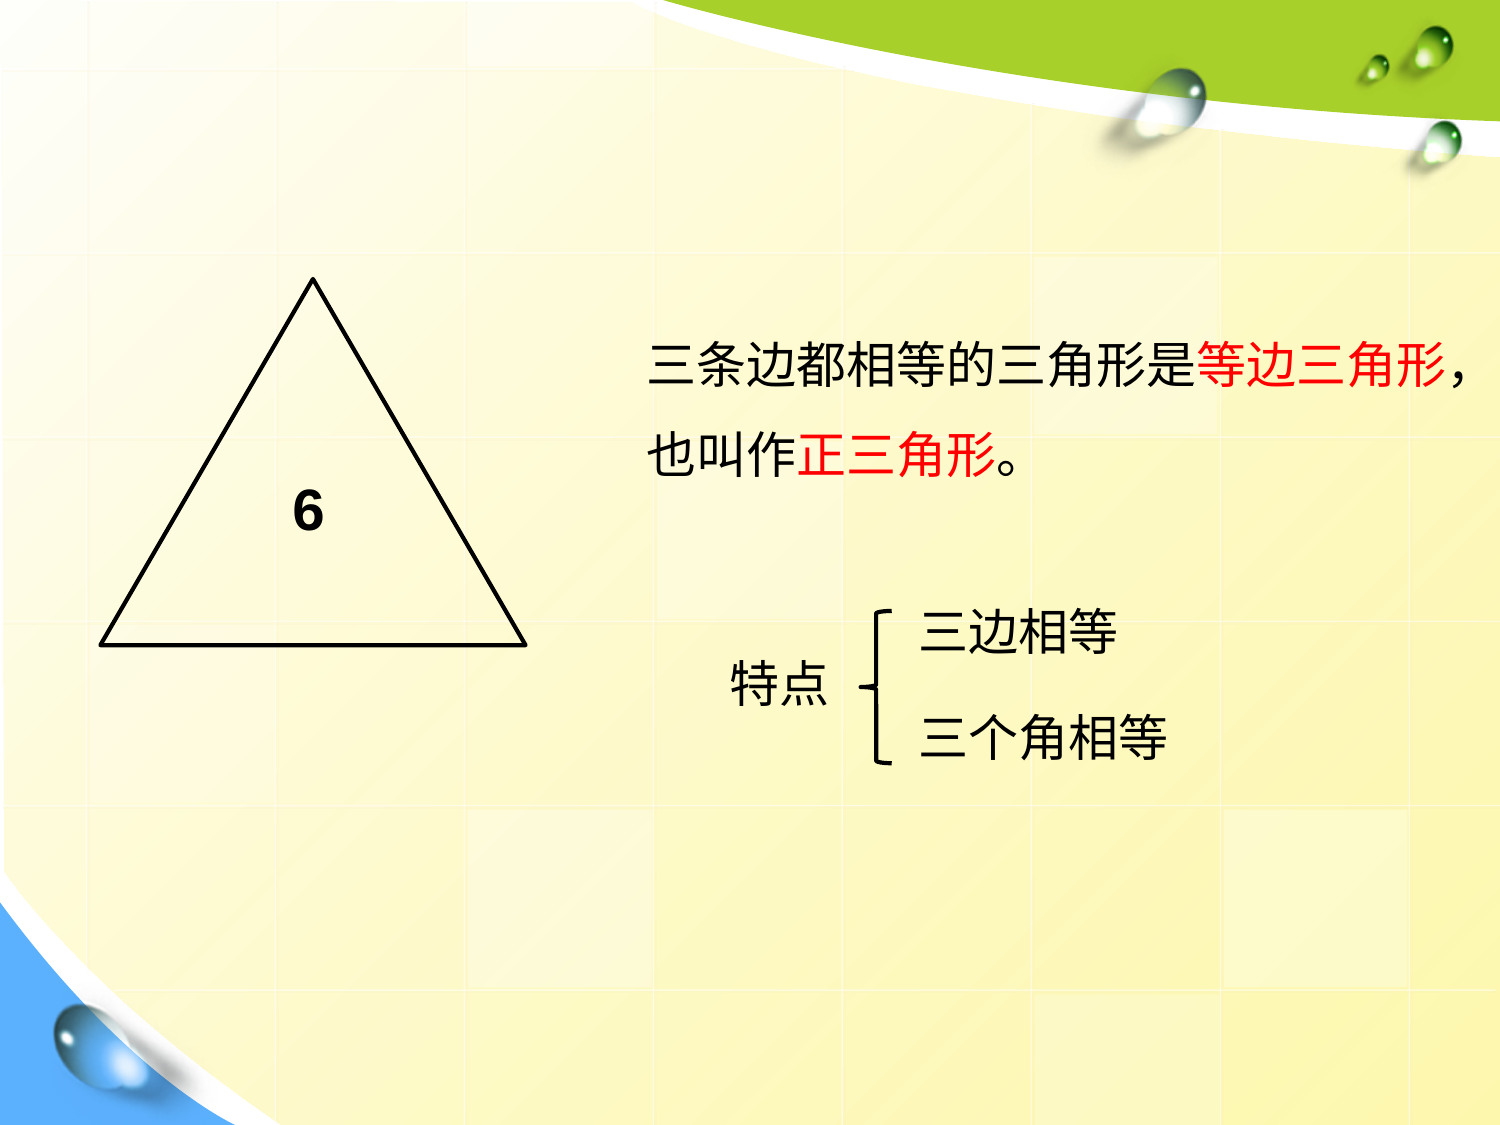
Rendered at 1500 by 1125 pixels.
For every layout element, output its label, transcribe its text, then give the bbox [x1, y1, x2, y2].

text_box 三条边都相等的三角形是等边三角形，也叫作正三角形。 [631, 295, 1500, 491]
text_box 三边相等 [903, 593, 1353, 668]
text_box 特点 [714, 645, 880, 720]
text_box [100, 278, 526, 646]
text_box [876, 610, 892, 764]
picture [0, 918, 230, 1125]
text_box 三个角相等 [903, 699, 1353, 775]
picture [1056, 0, 1500, 295]
